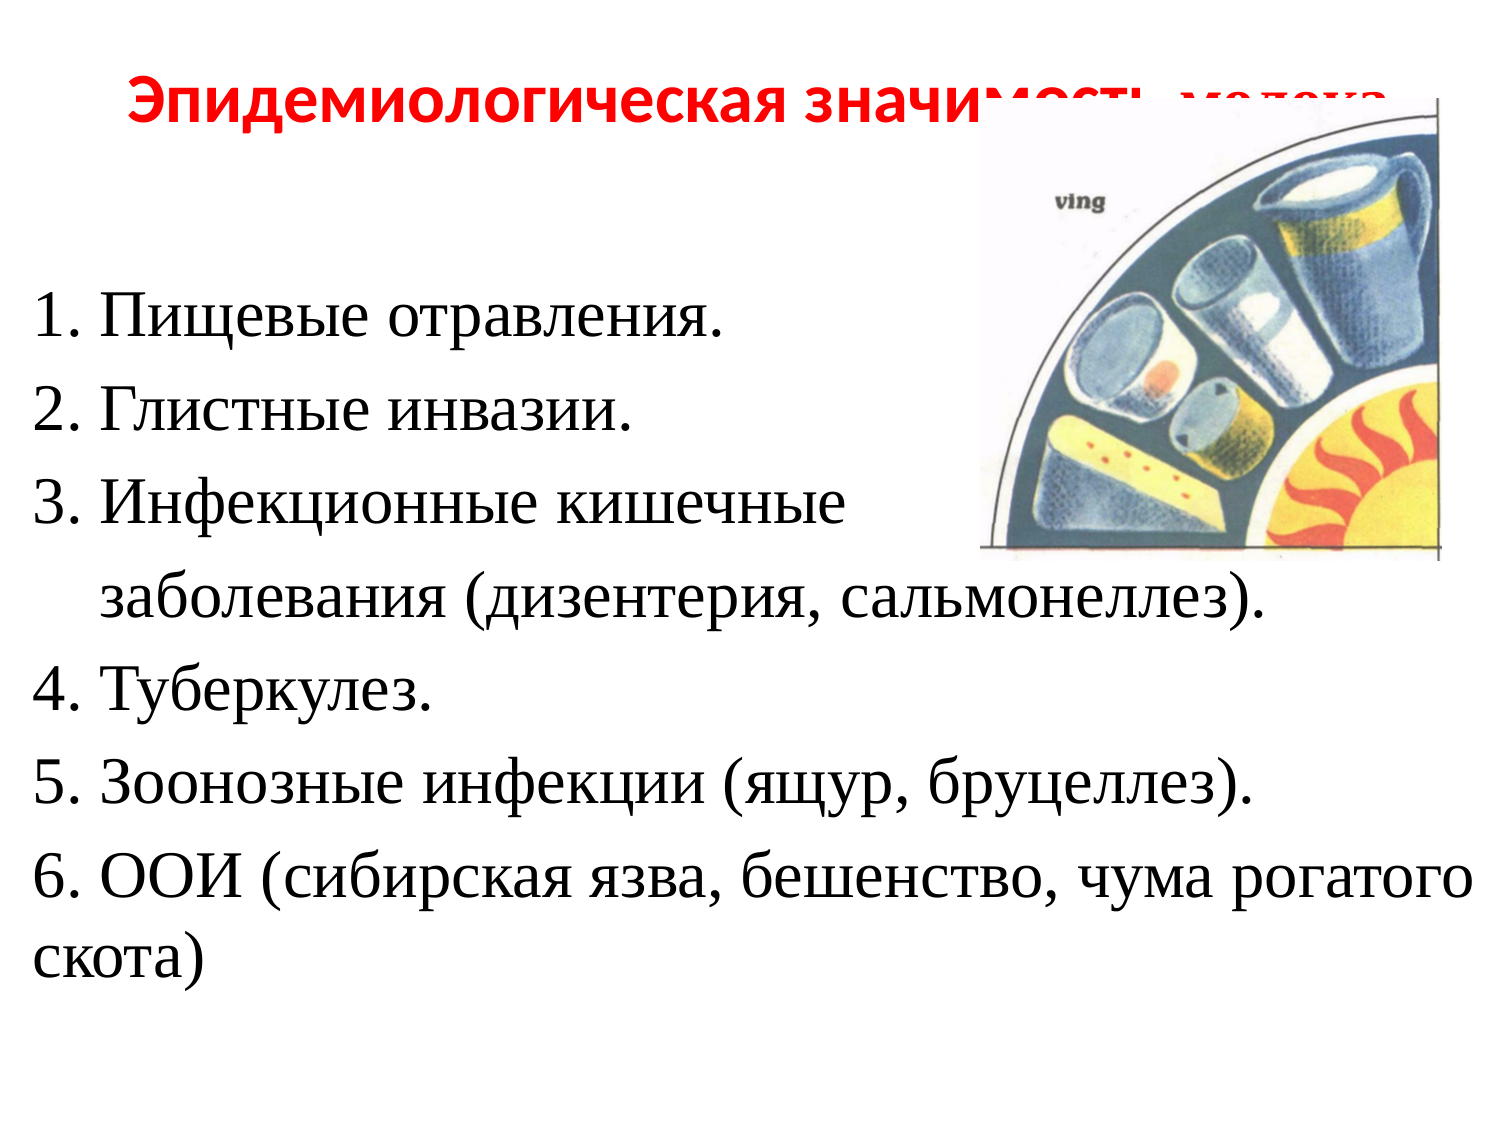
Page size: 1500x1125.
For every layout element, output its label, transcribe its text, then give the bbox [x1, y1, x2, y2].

picture [980, 98, 1442, 561]
title Эпидемиологическая значимость молока [17, 42, 1500, 231]
list 1. Пищевые отравления. 2. Глистные инвазии. 3. Инфекционные кишечные заболевания (дизентерия, сальмонеллез). 4. Туберкулез. 5. Зоонозные инфекции (ящур, бруцеллез). 6. ООИ (сибирская язва, бешенство, чума рогатого скота) [17, 262, 1500, 1006]
